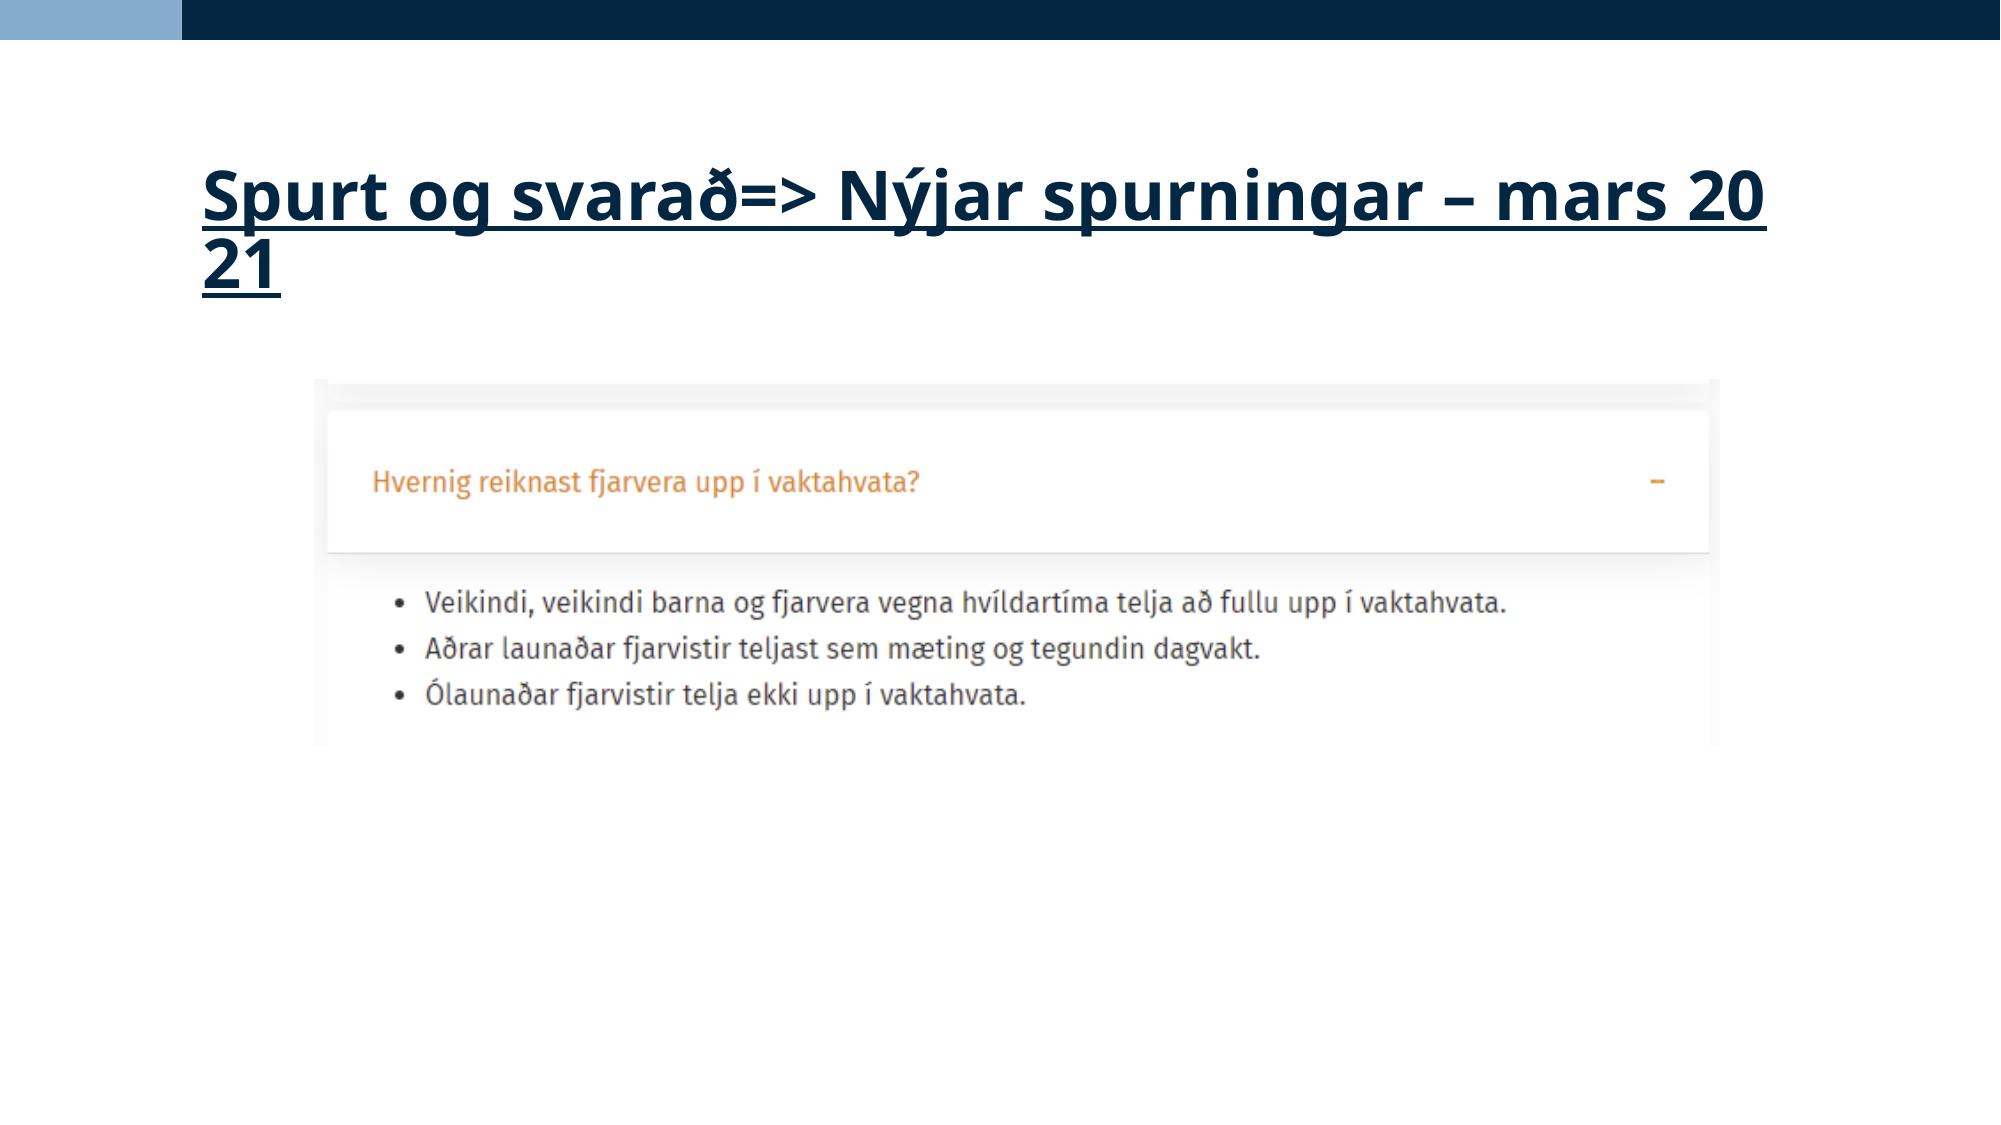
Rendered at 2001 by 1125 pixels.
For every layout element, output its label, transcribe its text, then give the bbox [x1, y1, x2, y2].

list Spurt og svarað => Nýjar spurningar – mars 2021 [187, 145, 1812, 276]
picture [314, 379, 1720, 746]
